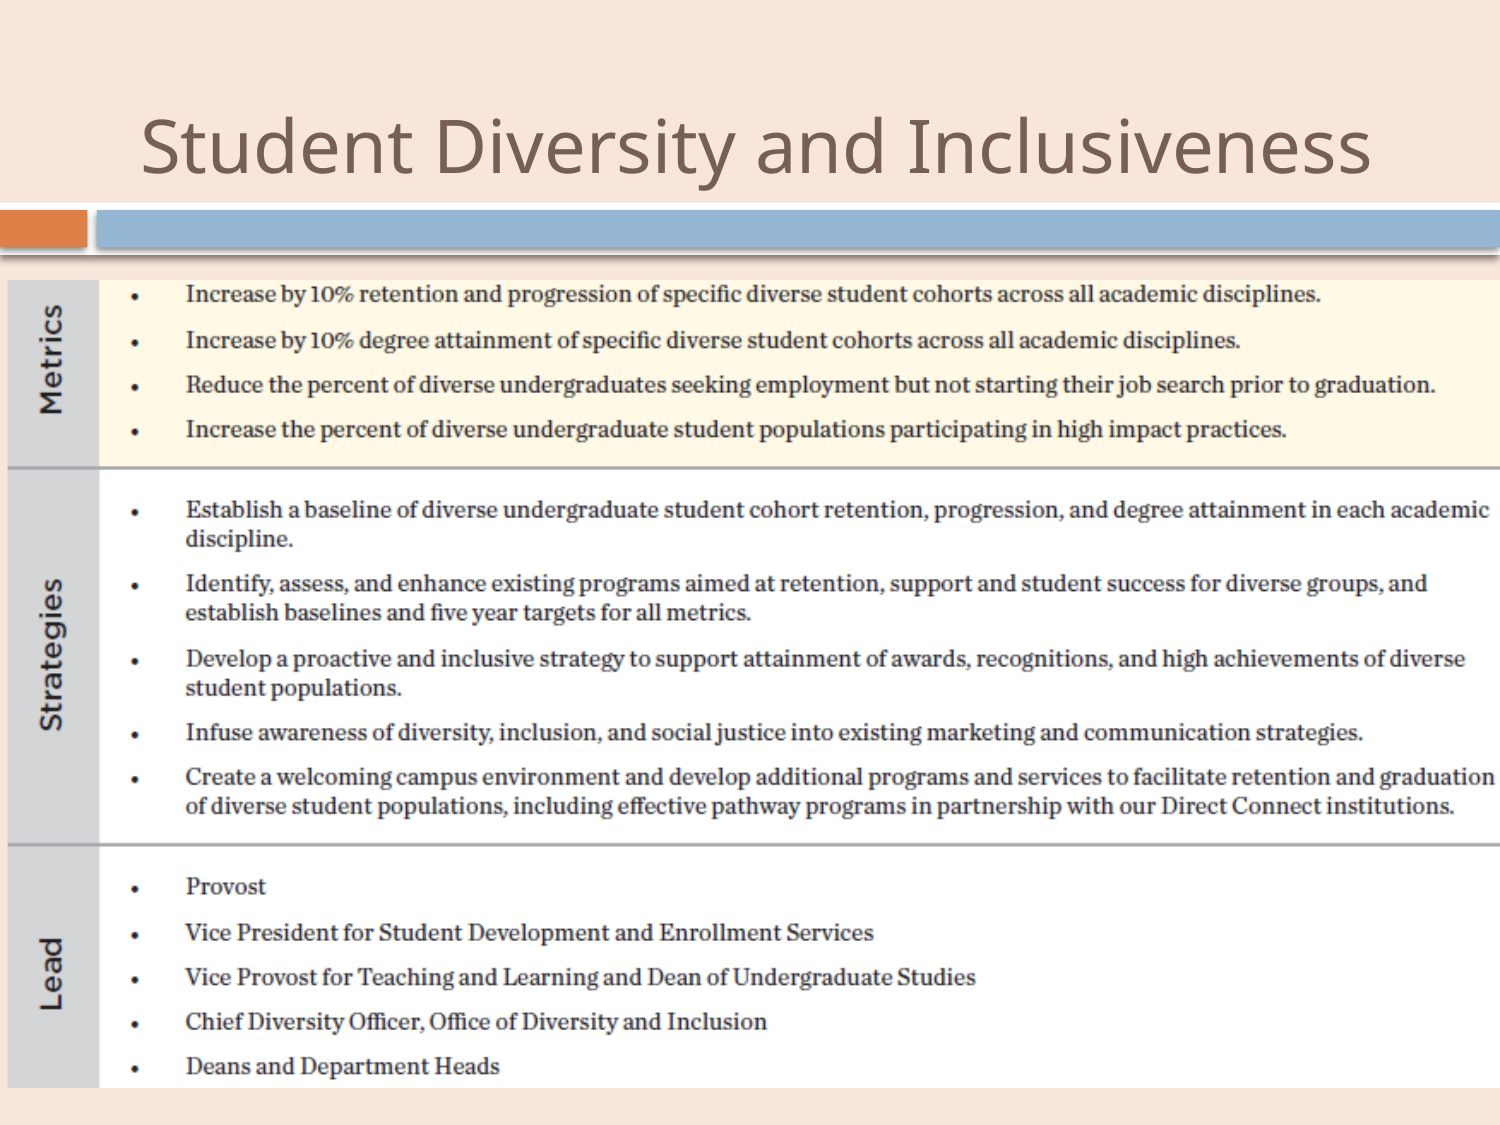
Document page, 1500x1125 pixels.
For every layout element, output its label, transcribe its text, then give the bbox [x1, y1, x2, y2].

text_box Student Diversity and Inclusiveness [125, 62, 1463, 225]
picture [7, 280, 1500, 1088]
title [100, 37, 1438, 200]
